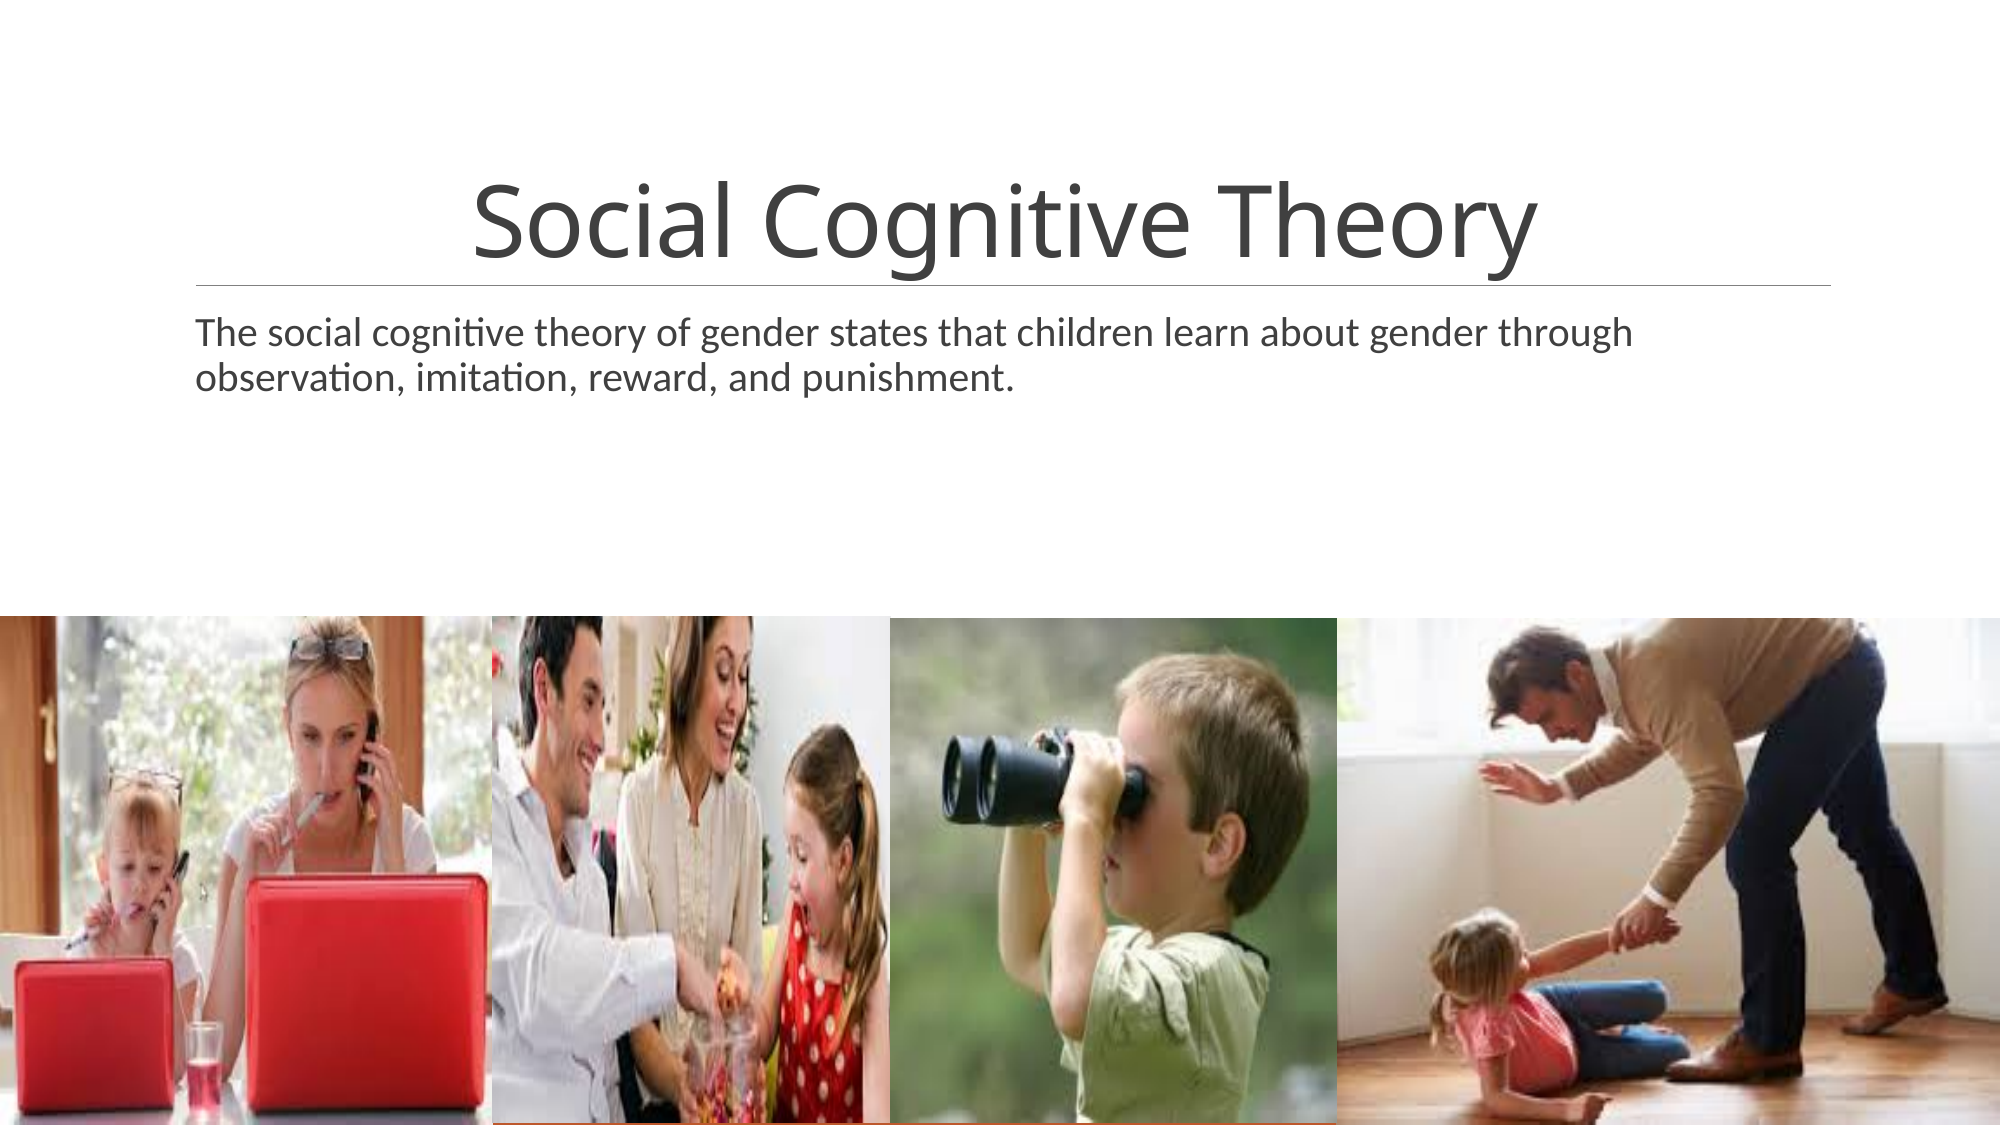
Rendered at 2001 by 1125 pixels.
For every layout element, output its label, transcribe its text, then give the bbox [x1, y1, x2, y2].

title Social Cognitive Theory [180, 47, 1830, 285]
list The social cognitive theory of gender states that children learn about gender through observation, imitation, reward, and punishment. [180, 302, 1830, 615]
picture [0, 616, 2000, 1125]
